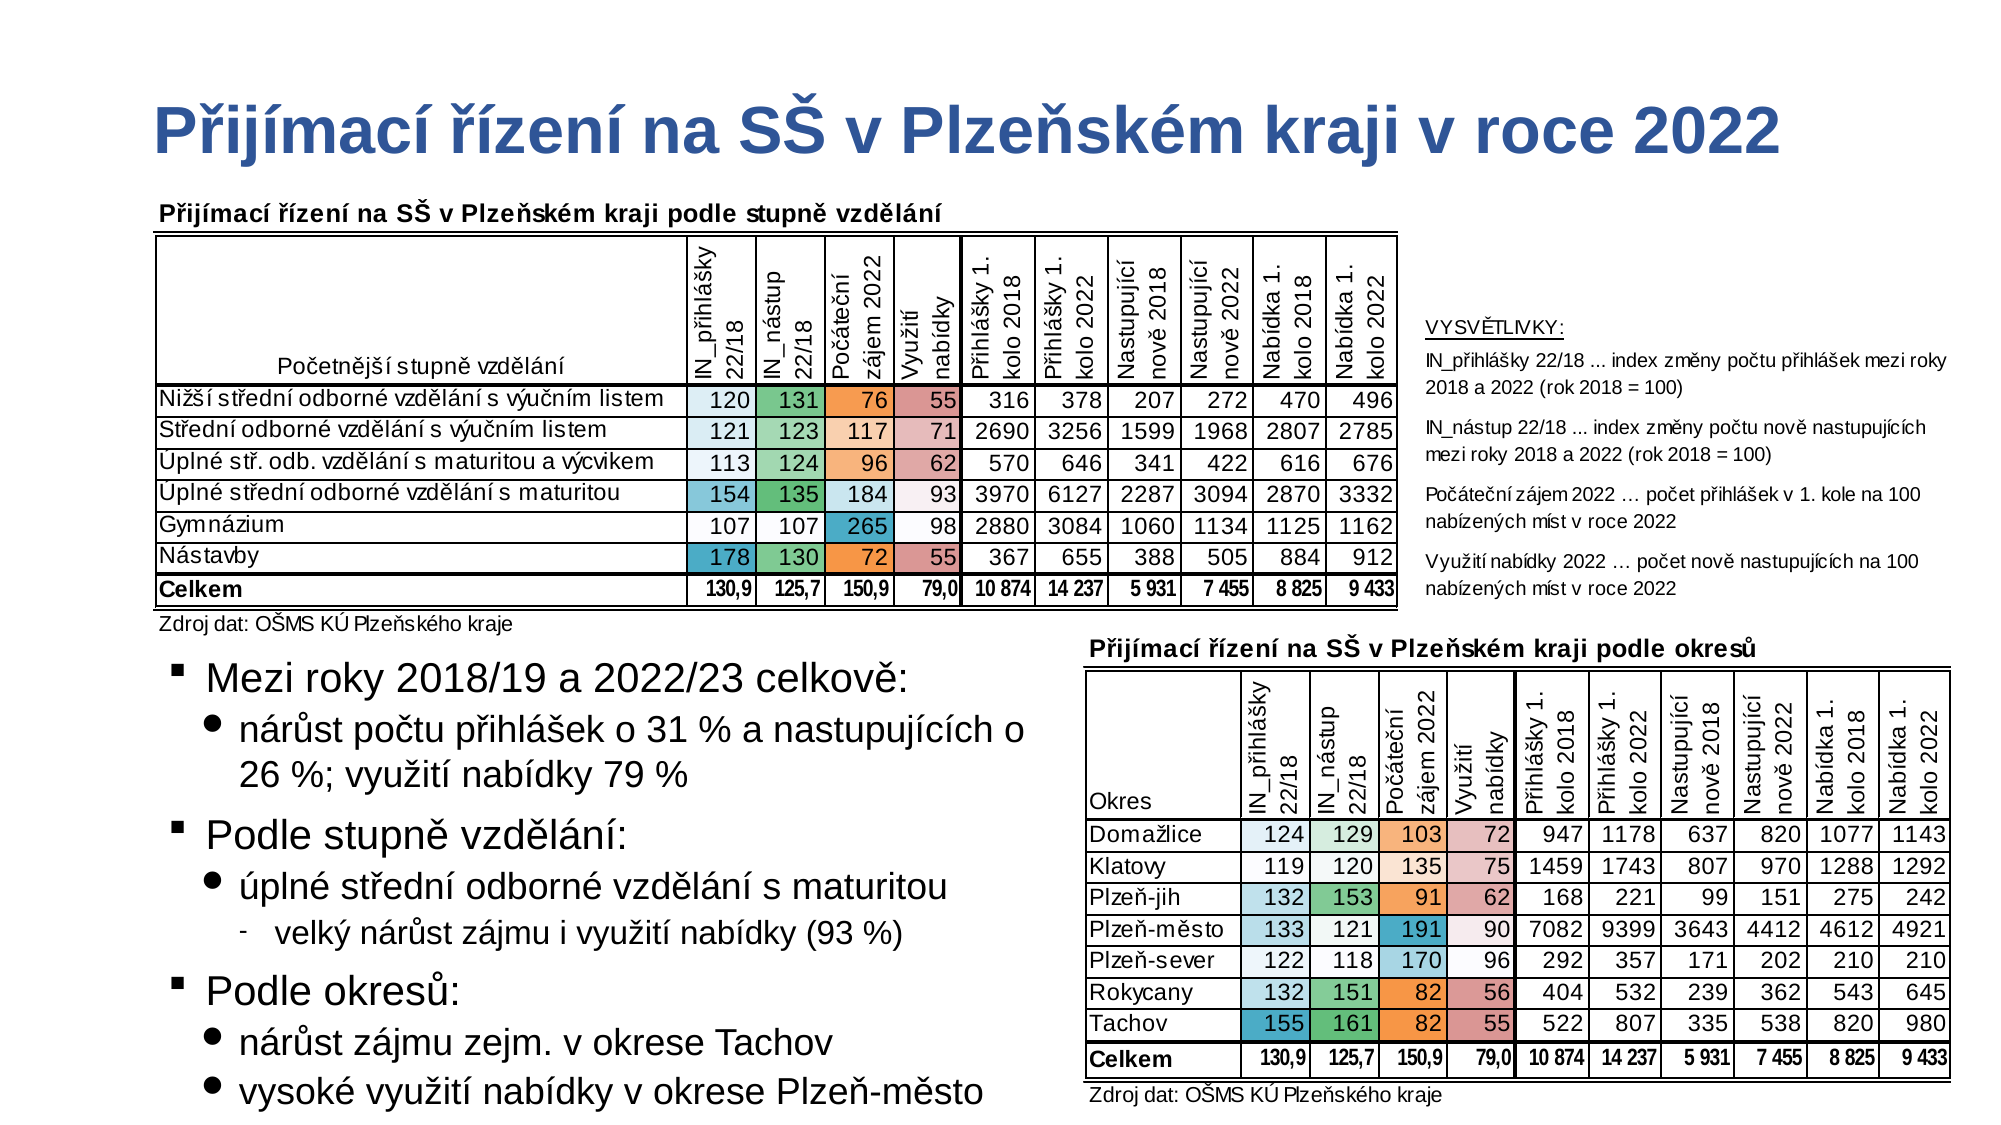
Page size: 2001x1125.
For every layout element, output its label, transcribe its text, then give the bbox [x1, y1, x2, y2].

list Mezi roky 2018/19 a 2022/23 celkově: nárůst počtu přihlášek o 31 % a nastupujících o 26 %; využití nabídky 79 % Podle stupně vzdělání: úplné střední odborné vzdělání s maturitou velký nárůst zájmu i využití nabídky (93 %) Podle okresů: nárůst zájmu zejm. v okrese Tachov vysoké využití nabídky v okrese Plzeň-město [153, 644, 1063, 1125]
picture [1420, 312, 1954, 612]
picture [153, 193, 1953, 1115]
title Přijímací řízení na SŠ v Plzeňském kraji v roce 2022 [138, 32, 1847, 233]
